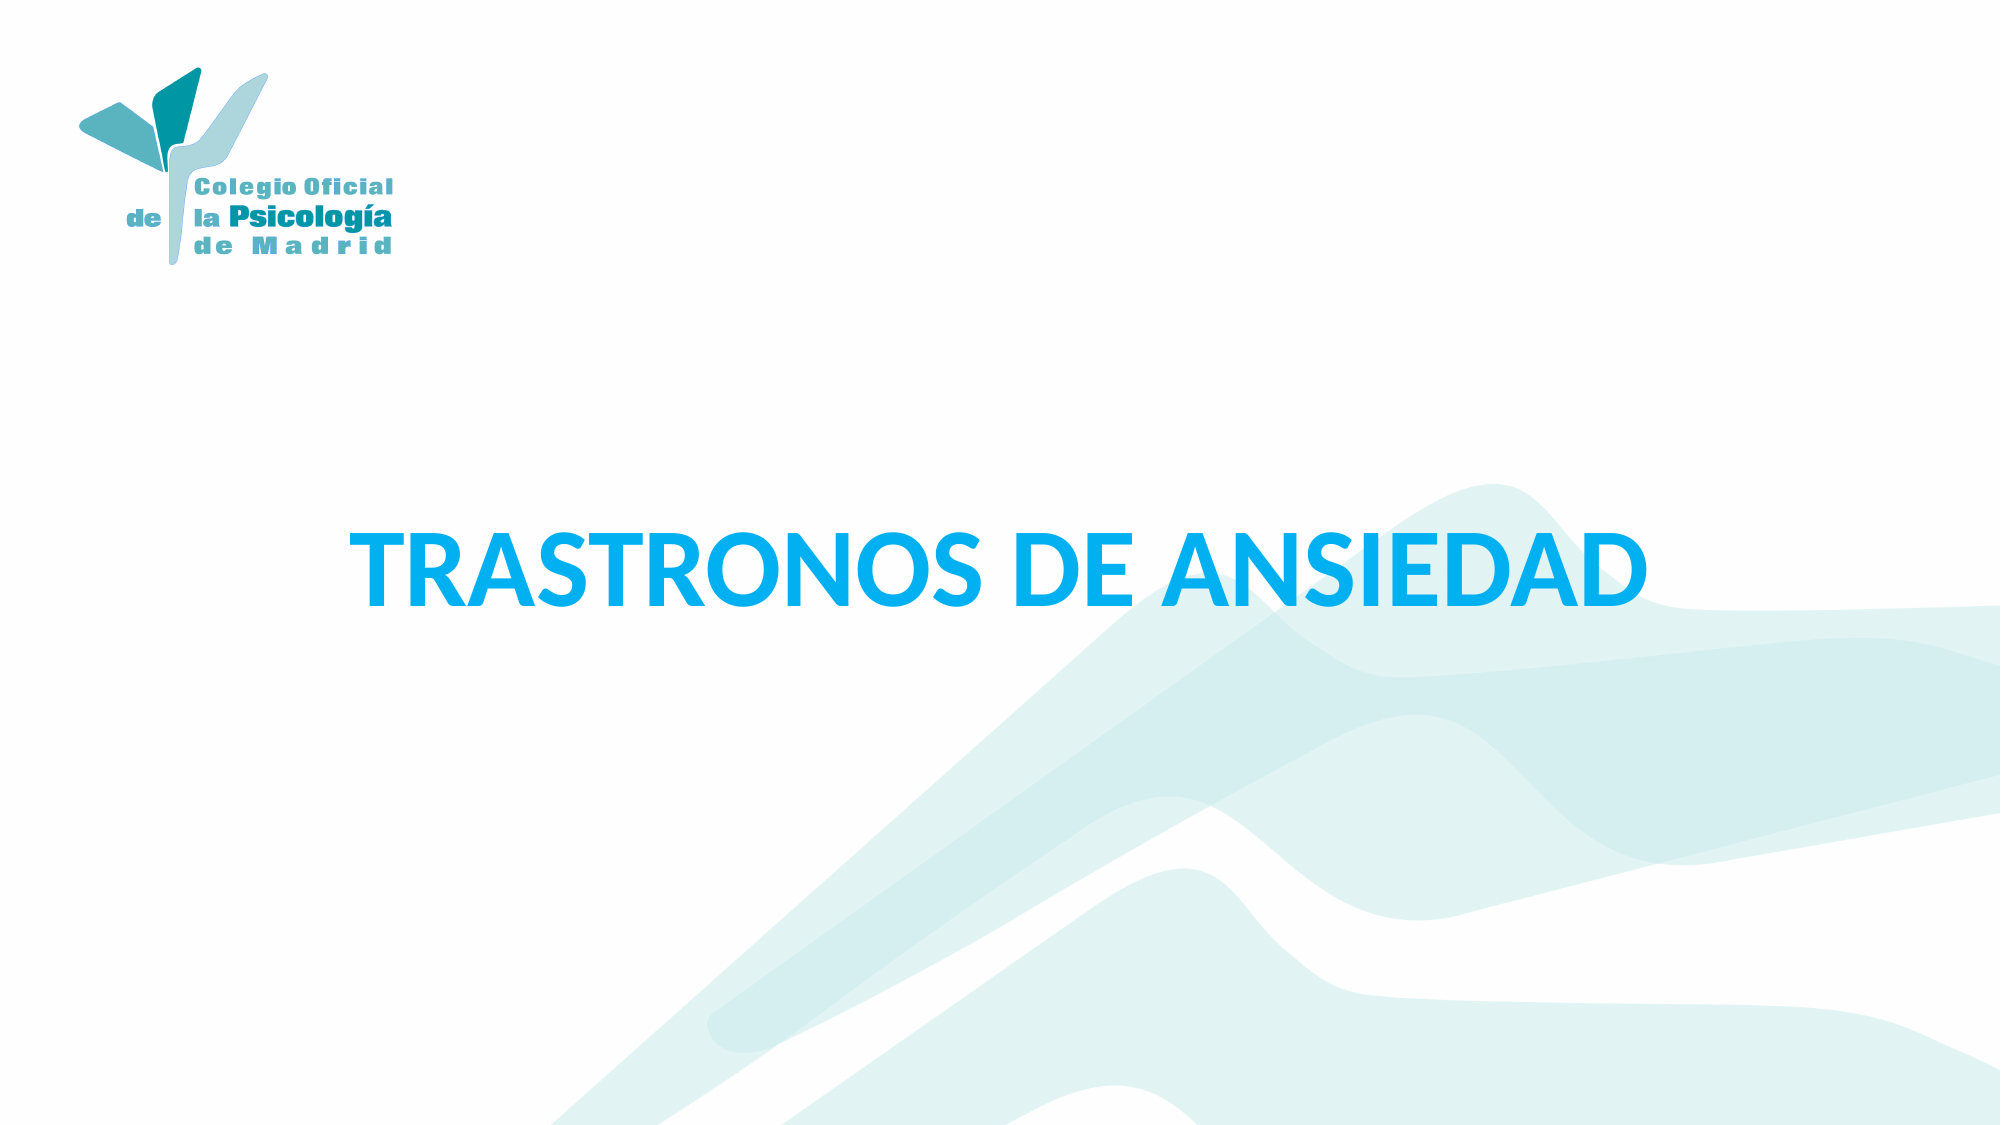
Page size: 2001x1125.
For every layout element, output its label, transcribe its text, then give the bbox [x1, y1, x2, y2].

text_box TRASTRONOS DE ANSIEDAD [334, 486, 1666, 637]
picture [0, 0, 2000, 1125]
